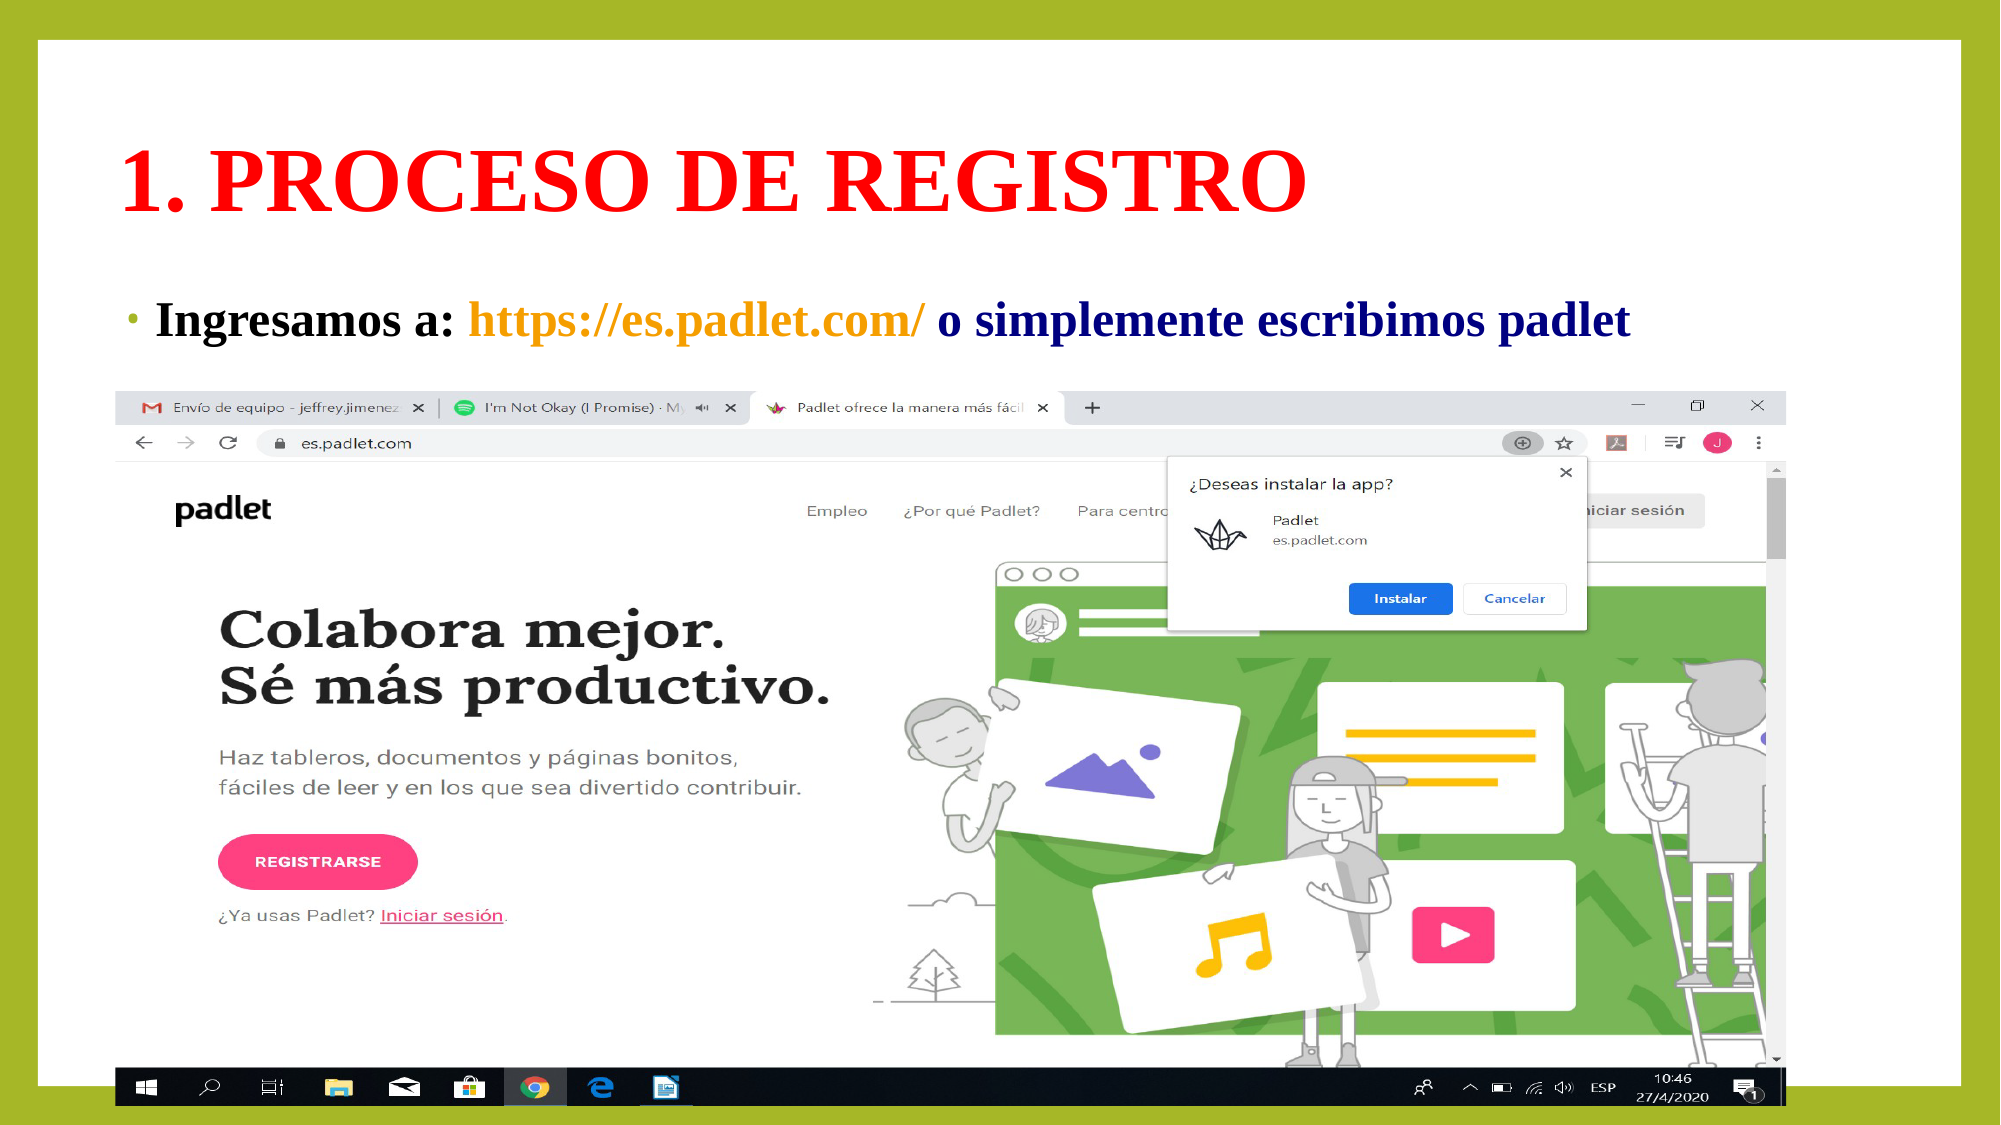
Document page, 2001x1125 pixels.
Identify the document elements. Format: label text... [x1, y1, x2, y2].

title 1. PROCESO DE REGISTRO [103, 99, 1860, 263]
picture [114, 391, 1787, 1106]
list Ingresamos a: https://es.padlet.com/ o simplemente escribimos padlet [103, 286, 1924, 1045]
